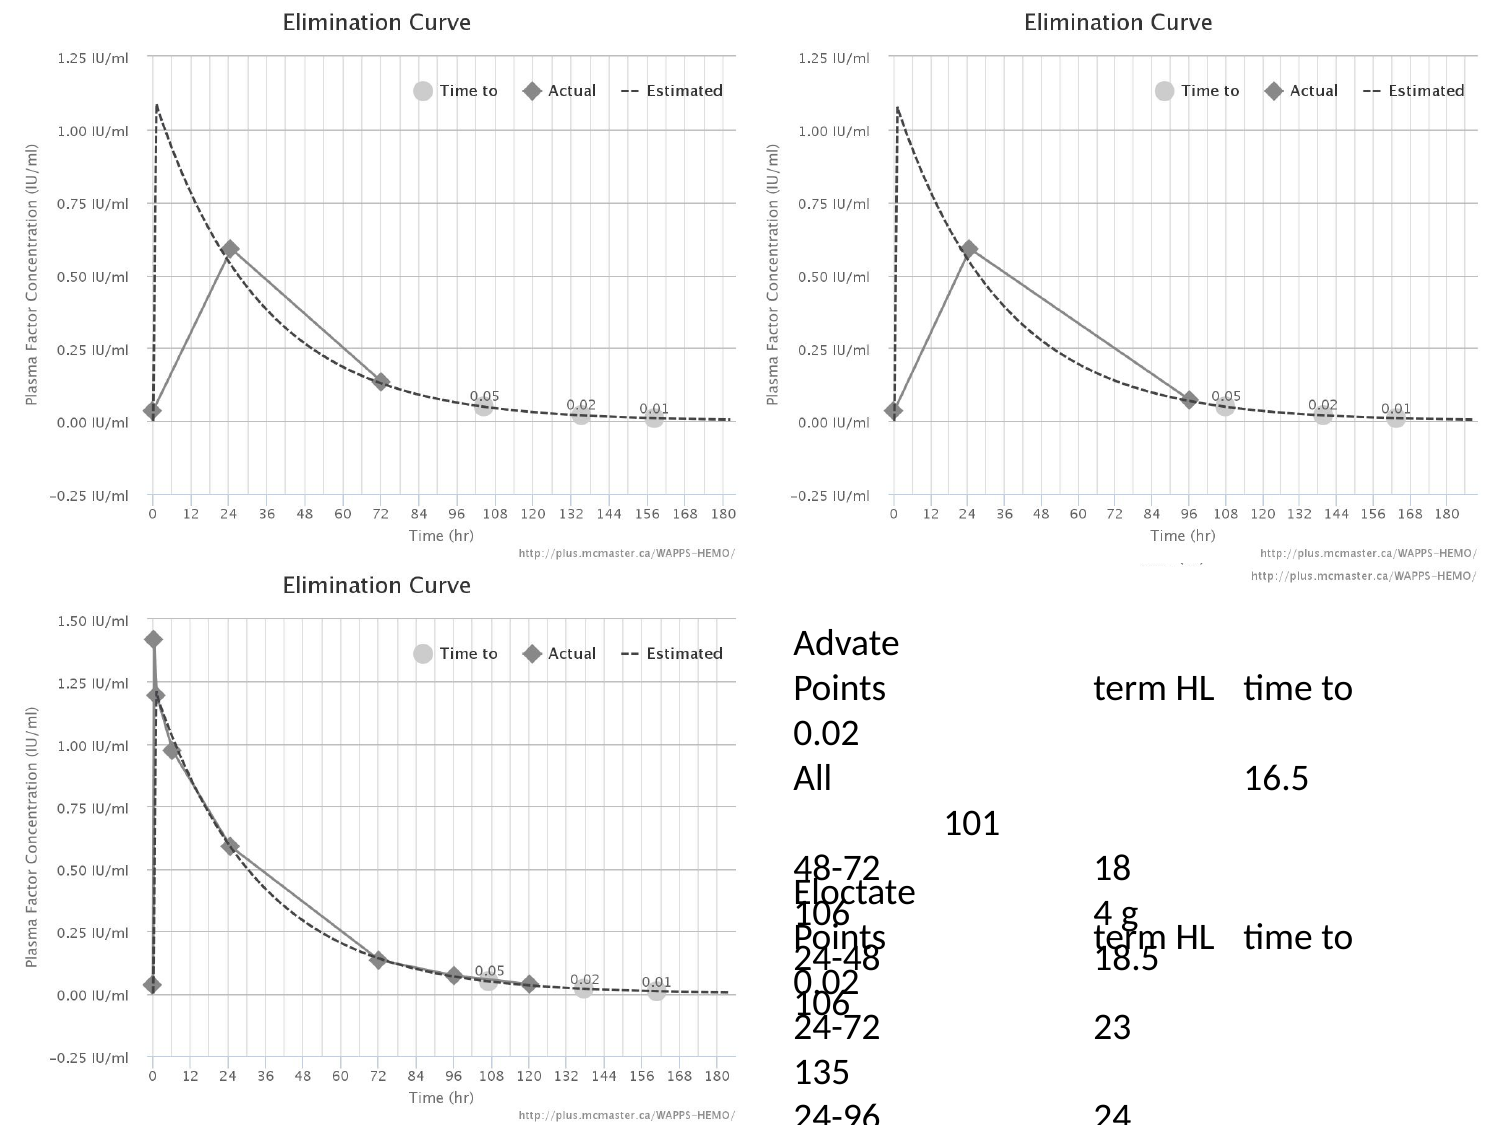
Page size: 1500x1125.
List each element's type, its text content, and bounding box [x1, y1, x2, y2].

text_box Eloctate Points term HL time to 0.02 24-72 23 135 24-96 24 139 5 ½ g All 23 137 [778, 859, 1438, 1125]
picture [5, 0, 1490, 1125]
text_box Advate Points term HL time to 0.02 All 16.5 101 48-72 18 106 4 g 24-48 18.5 106 [778, 610, 1438, 859]
